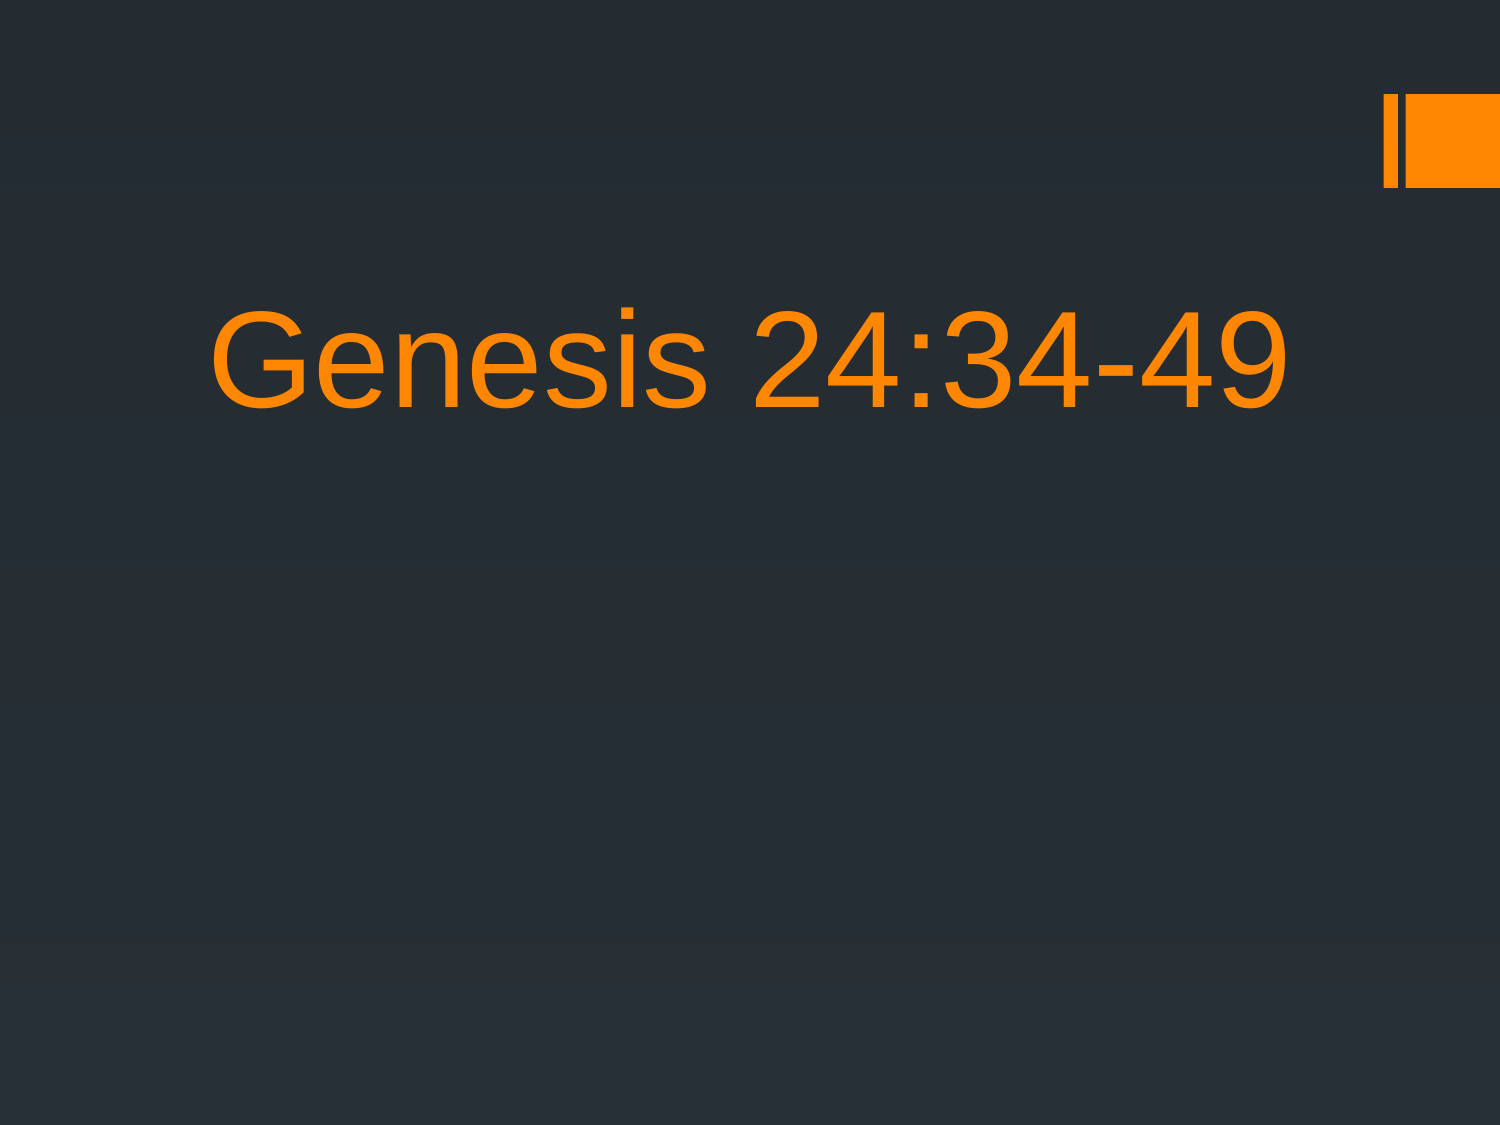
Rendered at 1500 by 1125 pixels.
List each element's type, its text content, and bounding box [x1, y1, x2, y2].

title Genesis 24:34-49 [150, 253, 1350, 443]
